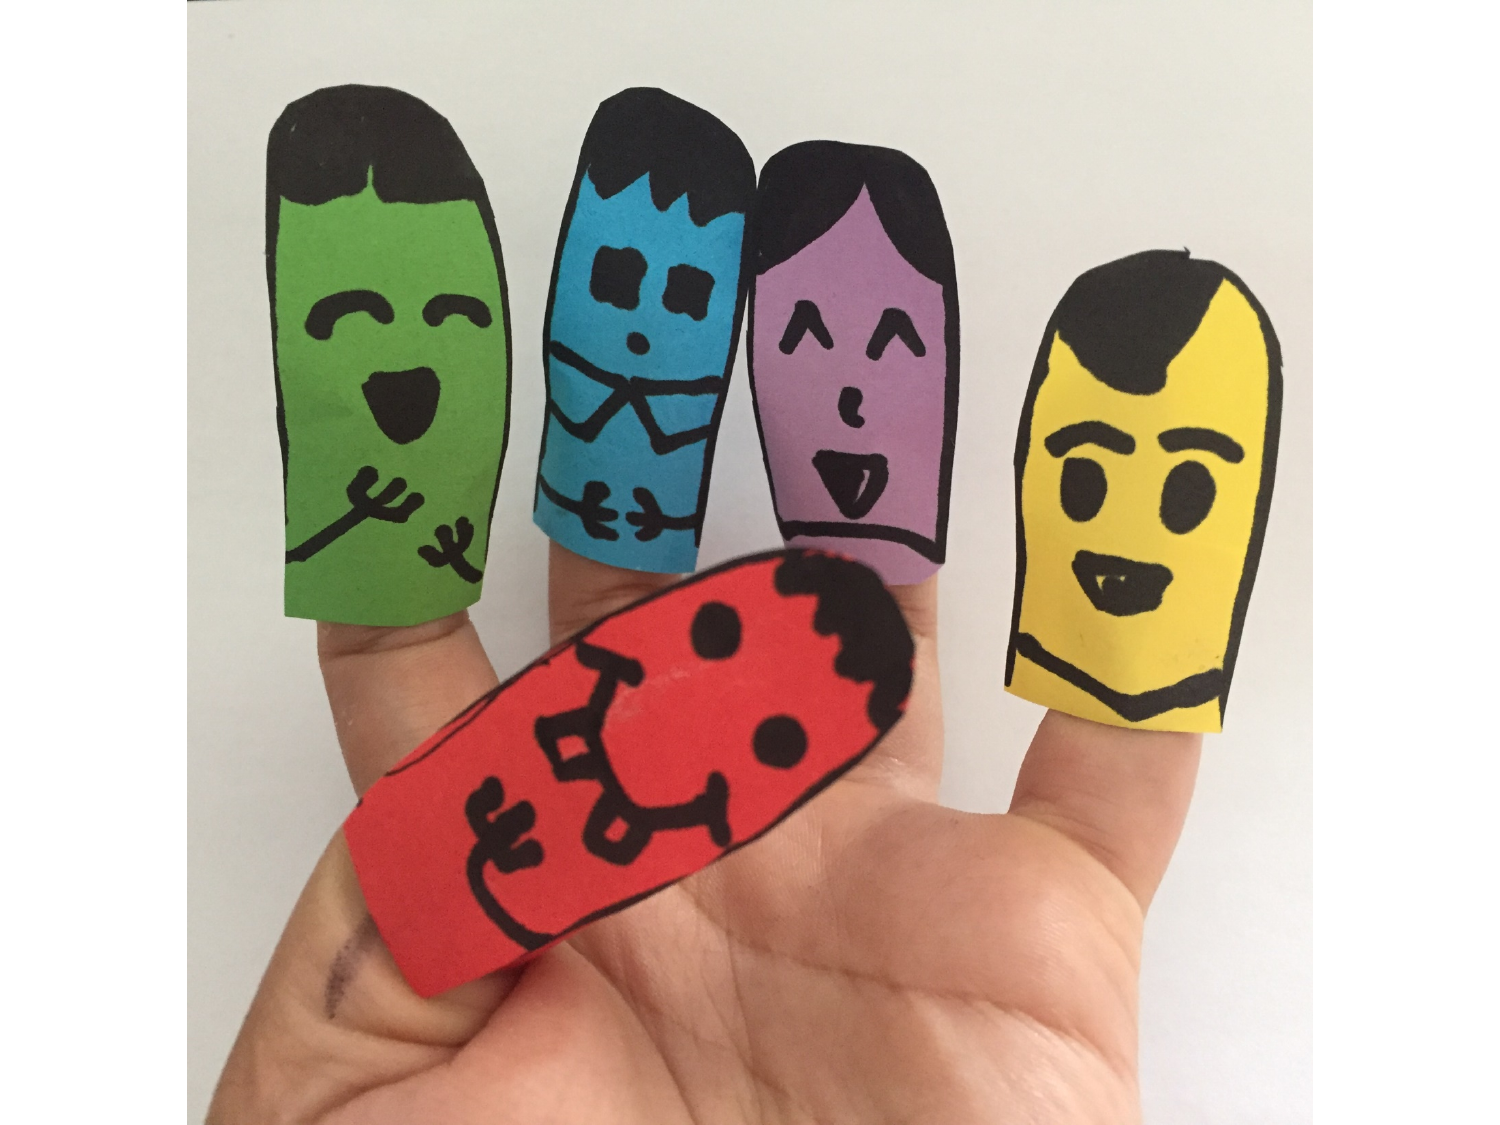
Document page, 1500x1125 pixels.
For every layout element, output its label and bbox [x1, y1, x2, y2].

picture [187, 0, 1313, 1125]
